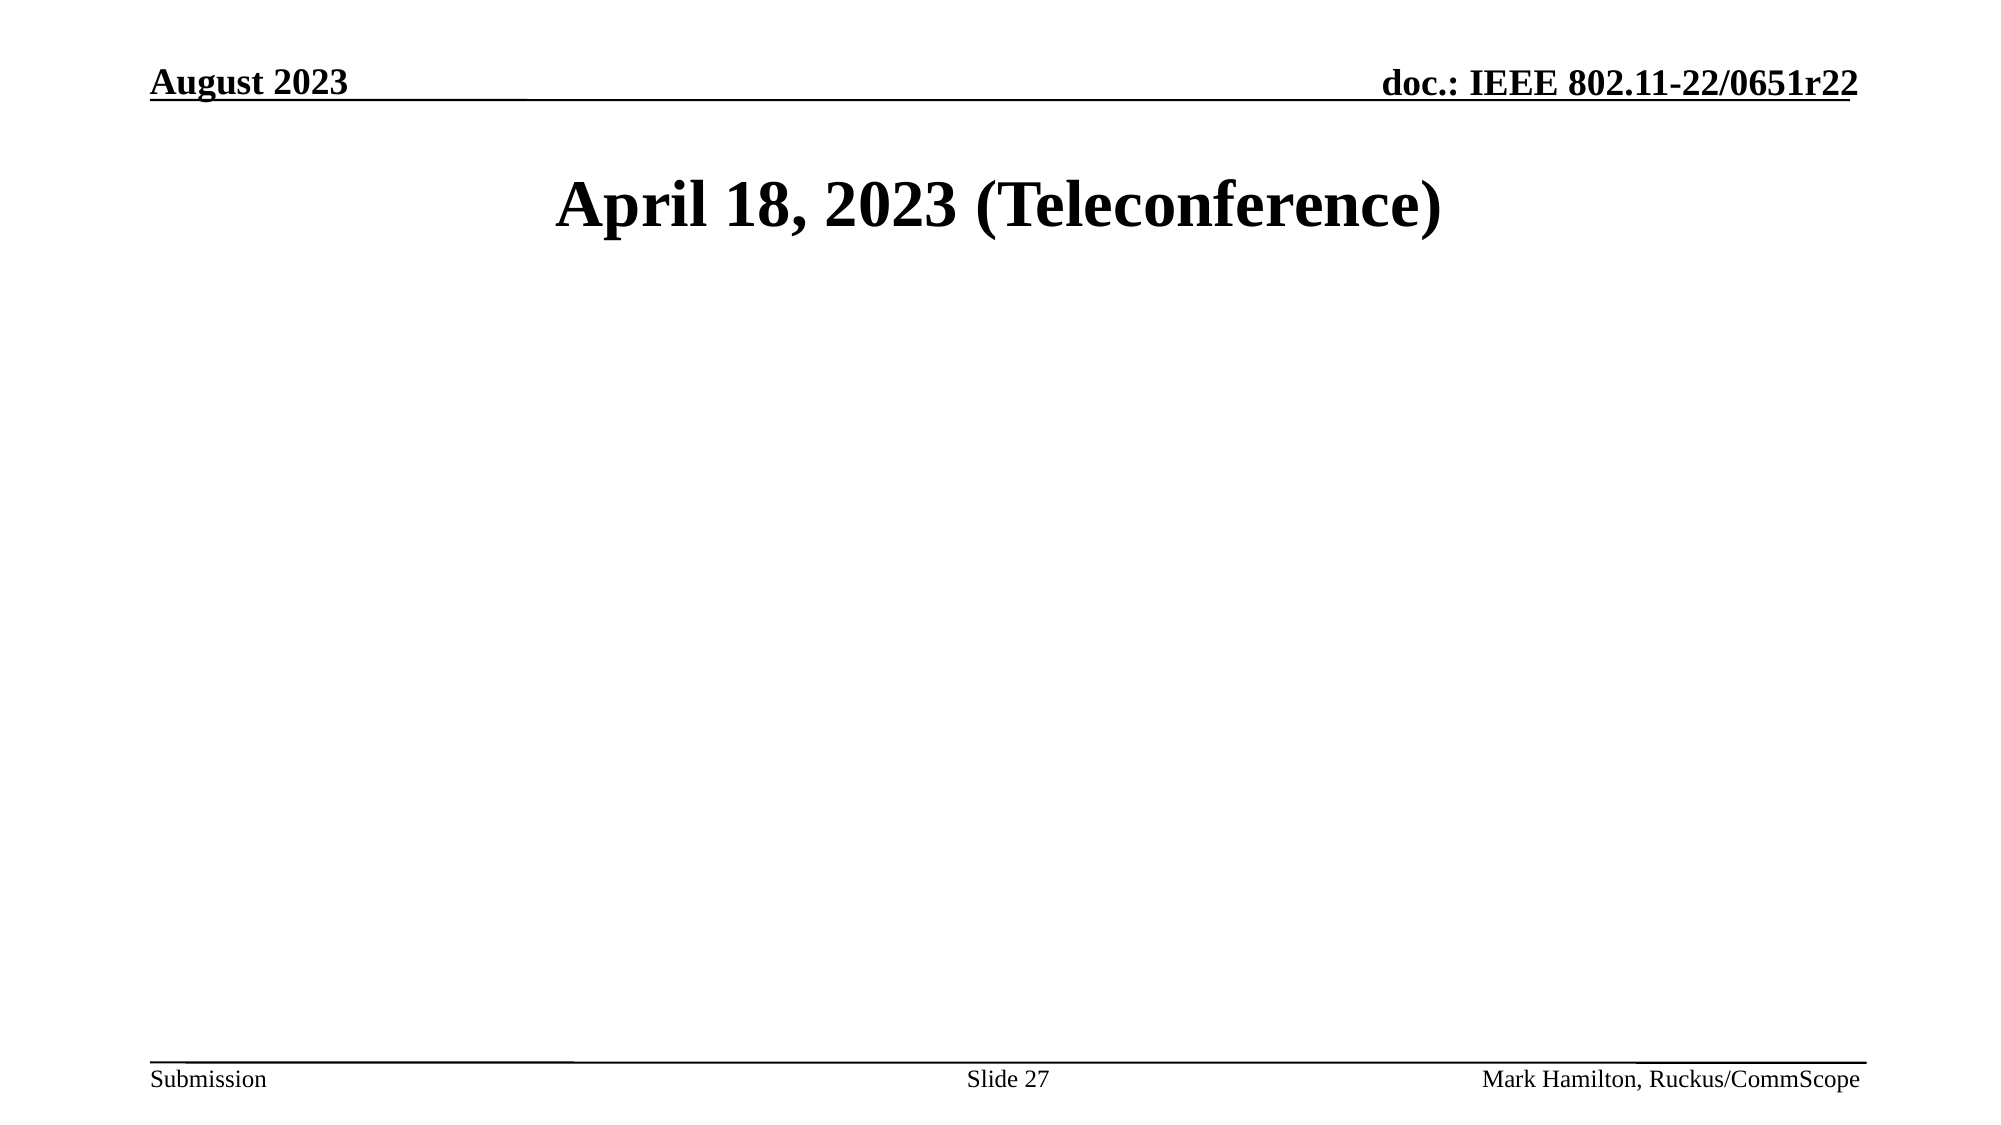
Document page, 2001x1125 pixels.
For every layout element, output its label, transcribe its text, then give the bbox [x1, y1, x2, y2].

slide_number Slide 27 [950, 1061, 1067, 1123]
title April 18, 2023 (Teleconference) [149, 112, 1850, 288]
